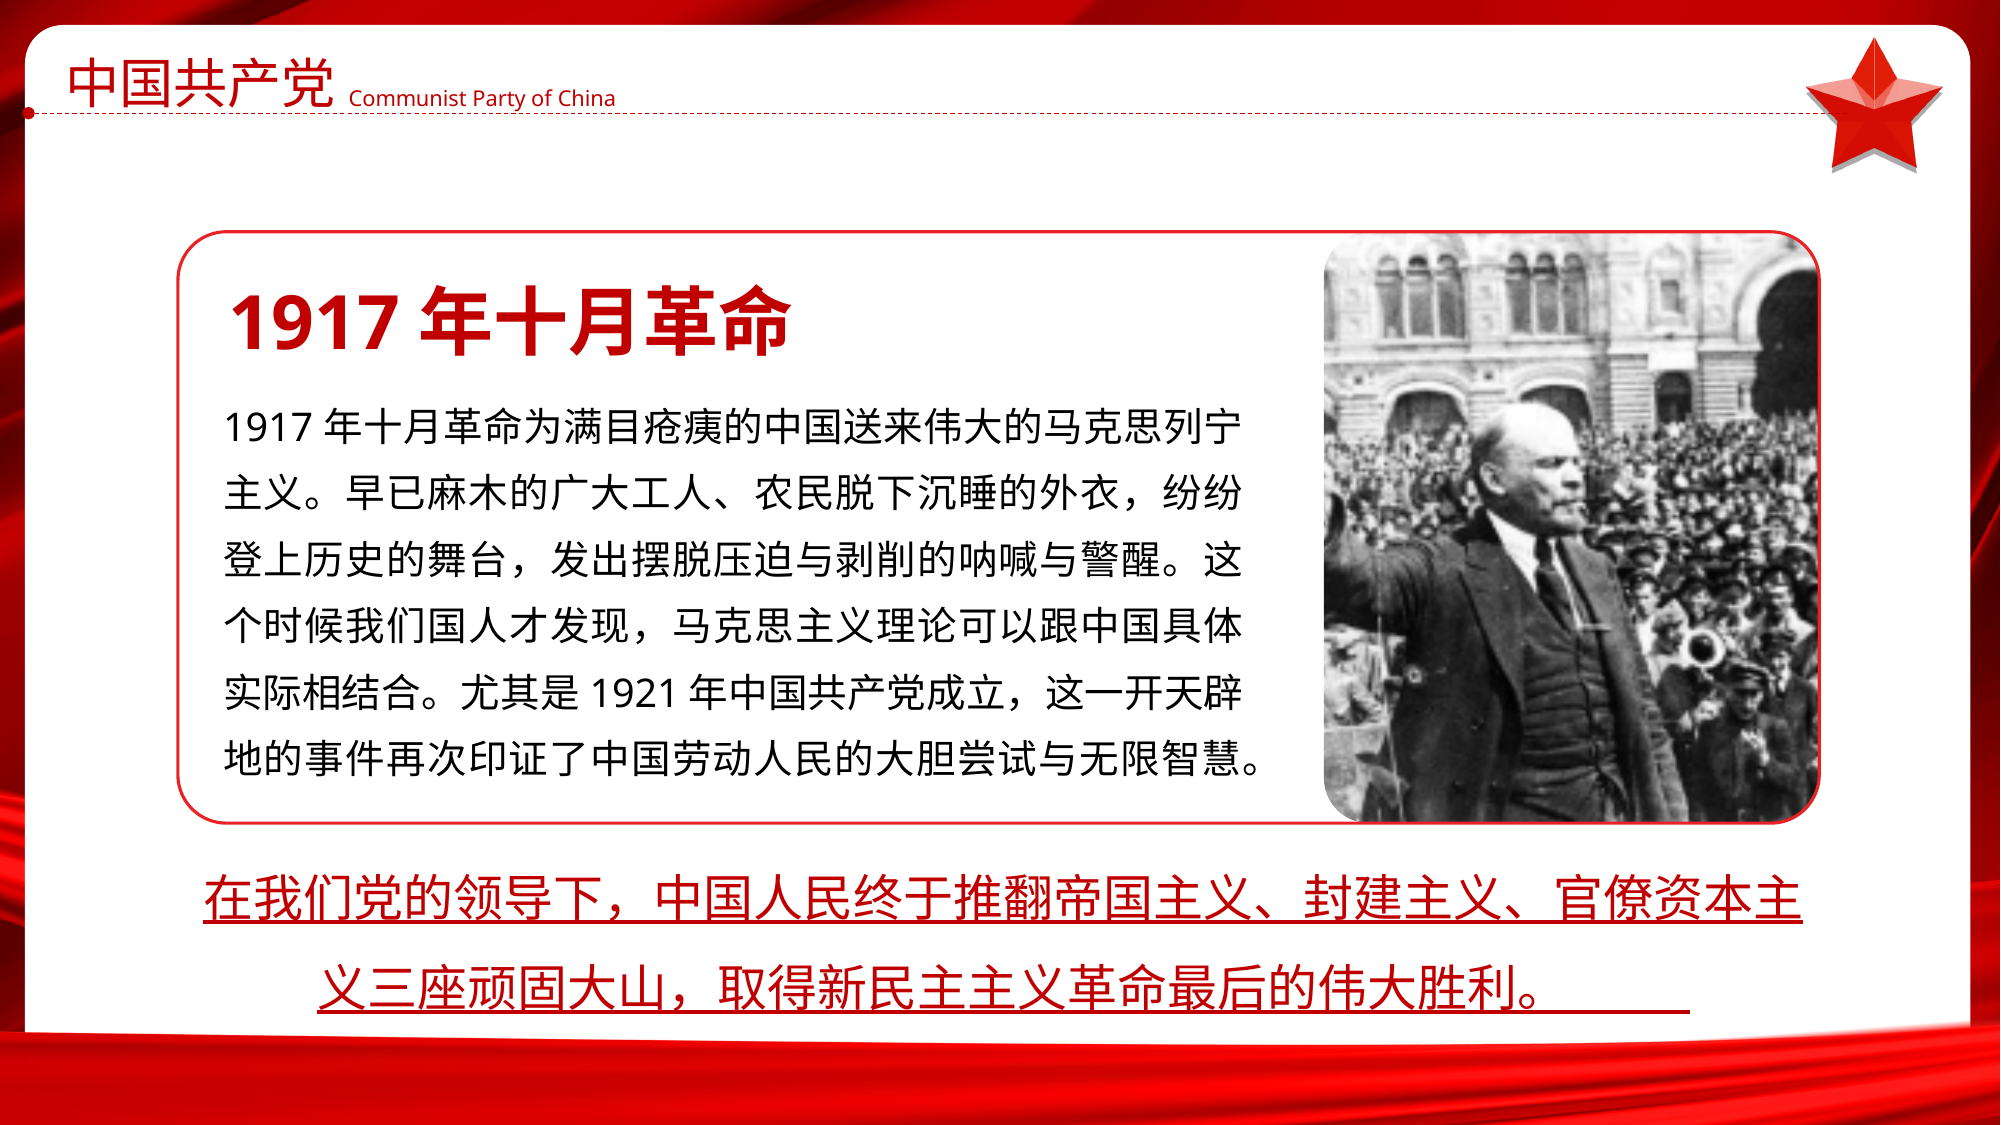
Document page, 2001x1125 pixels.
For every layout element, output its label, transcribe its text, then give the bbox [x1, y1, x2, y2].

picture [0, 0, 2000, 1125]
text_box 在我们党的领导下，中国人民终于推翻帝国主义、封建主义、官僚资本主义三座顽固大山，取得新民主主义革命最后的伟大胜利。 [165, 829, 1841, 1024]
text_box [177, 231, 1820, 824]
